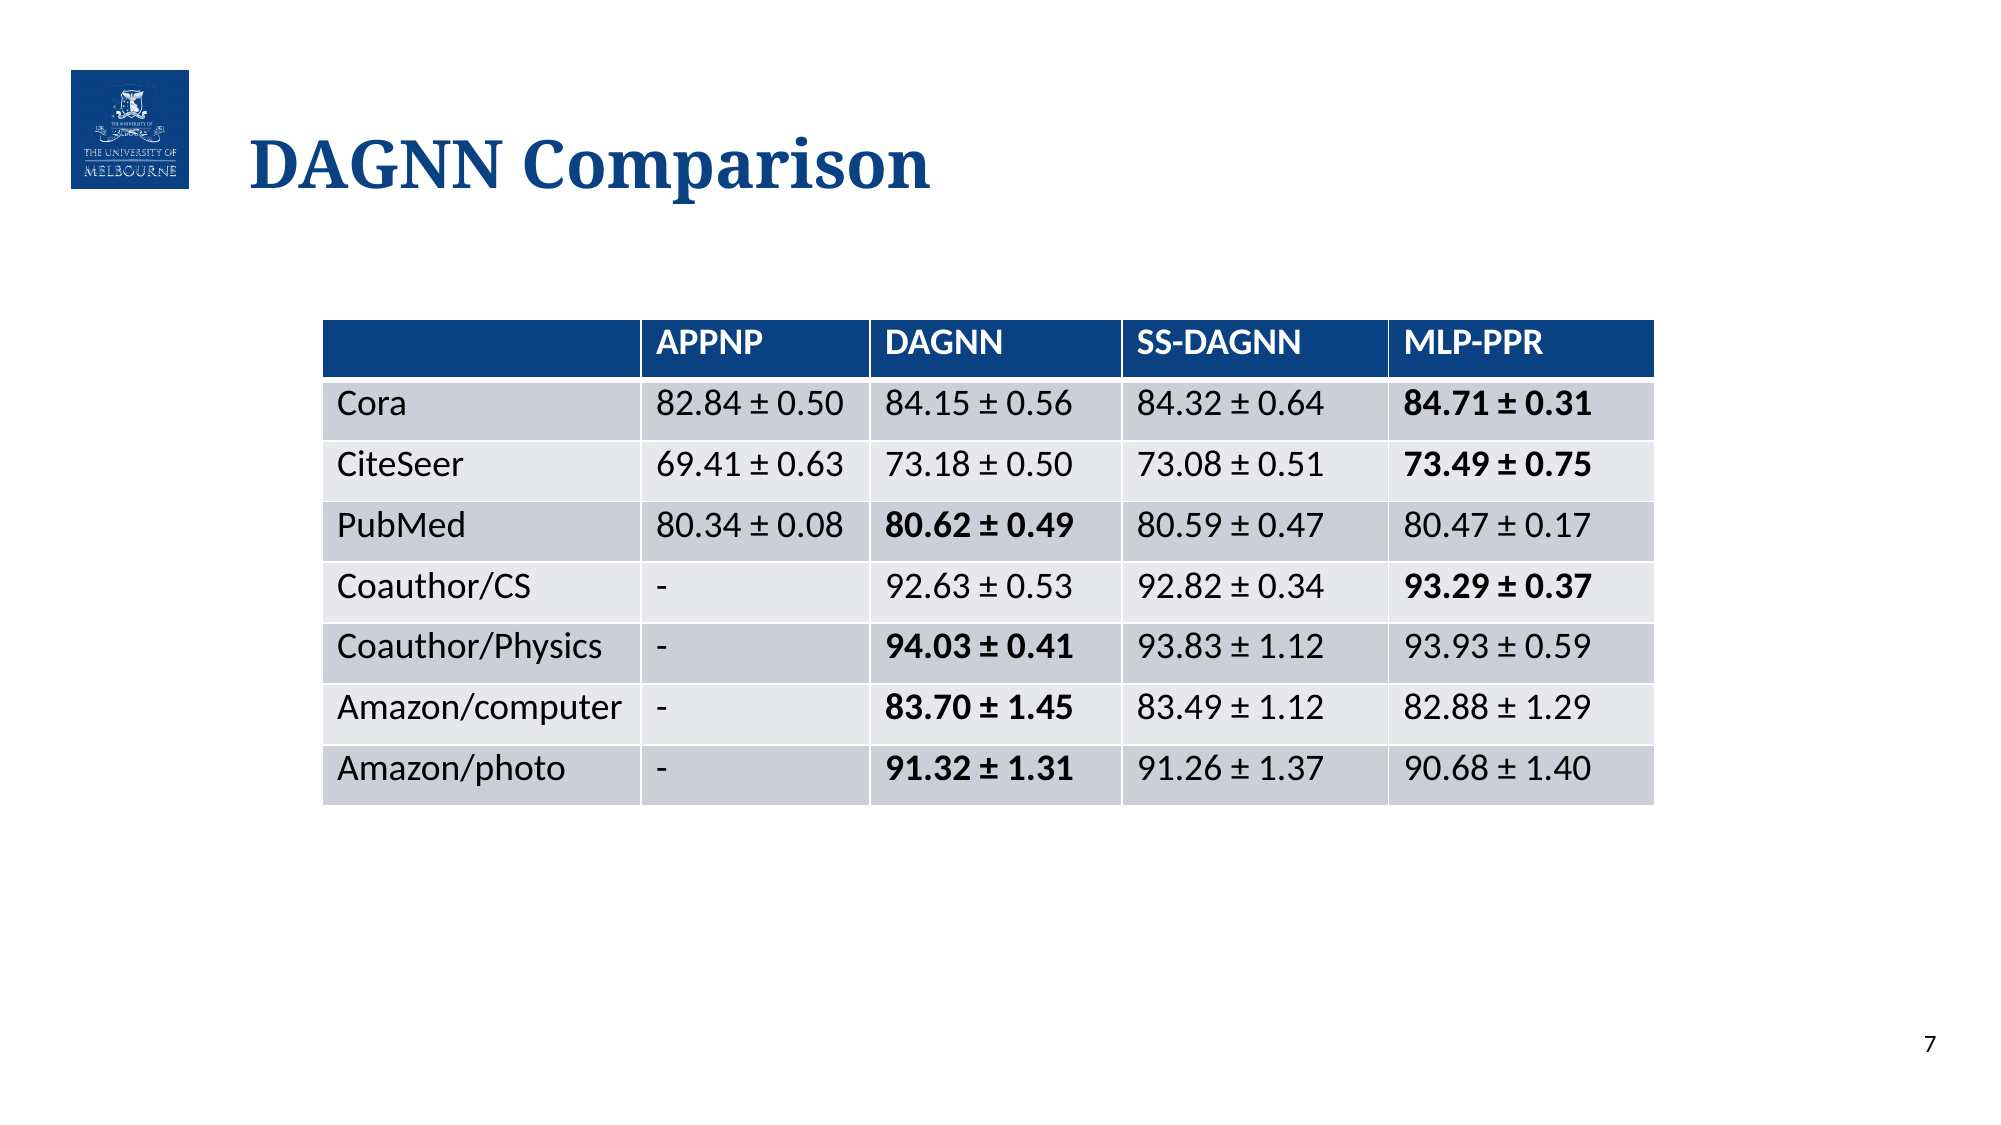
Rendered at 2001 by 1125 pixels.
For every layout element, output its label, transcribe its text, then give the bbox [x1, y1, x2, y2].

table_cell 80.59 ± 0.47 [1123, 502, 1388, 561]
table_cell 90.68 ± 1.40 [1389, 746, 1654, 805]
table_cell - [642, 563, 869, 622]
table_cell Coauthor/Physics [323, 624, 640, 683]
table_cell 92.63 ± 0.53 [871, 563, 1121, 622]
table_header MLP-PPR [1389, 320, 1654, 377]
table_cell 80.34 ± 0.08 [642, 502, 869, 561]
table_cell - [642, 746, 869, 805]
table_cell 91.26 ± 1.37 [1123, 746, 1388, 805]
table_cell 73.08 ± 0.51 [1123, 442, 1388, 501]
table_cell 93.29 ± 0.37 [1389, 563, 1654, 622]
table_cell 93.83 ± 1.12 [1123, 624, 1388, 683]
table_cell Cora [323, 383, 640, 440]
title DAGNN Comparison [234, 64, 1924, 211]
table_cell 80.62 ± 0.49 [871, 502, 1121, 561]
table_cell 93.93 ± 0.59 [1389, 624, 1654, 683]
slide_number 7 [1797, 1012, 1937, 1073]
table_cell Amazon/photo [323, 746, 640, 805]
table_cell Coauthor/CS [323, 563, 640, 622]
table_cell 73.18 ± 0.50 [871, 442, 1121, 501]
table_cell 84.71 ± 0.31 [1389, 383, 1654, 440]
table_header APPNP [642, 320, 869, 377]
table_cell 80.47 ± 0.17 [1389, 502, 1654, 561]
table_cell Amazon/computer [323, 685, 640, 744]
table_cell 92.82 ± 0.34 [1123, 563, 1388, 622]
table_header DAGNN [871, 320, 1121, 377]
table_cell 91.32 ± 1.31 [871, 746, 1121, 805]
table_cell 84.32 ± 0.64 [1123, 383, 1388, 440]
table_cell PubMed [323, 502, 640, 561]
table_cell - [642, 624, 869, 683]
table_cell 82.84 ± 0.50 [642, 383, 869, 440]
table_cell 94.03 ± 0.41 [871, 624, 1121, 683]
table_cell 84.15 ± 0.56 [871, 383, 1121, 440]
table_header SS-DAGNN [1123, 320, 1388, 377]
table_cell CiteSeer [323, 442, 640, 501]
picture [71, 70, 189, 189]
table_cell 82.88 ± 1.29 [1389, 685, 1654, 744]
table_header [323, 320, 640, 377]
table_cell - [642, 685, 869, 744]
table_cell 73.49 ± 0.75 [1389, 442, 1654, 501]
table_cell 83.49 ± 1.12 [1123, 685, 1388, 744]
table_cell 69.41 ± 0.63 [642, 442, 869, 501]
table_cell 83.70 ± 1.45 [871, 685, 1121, 744]
